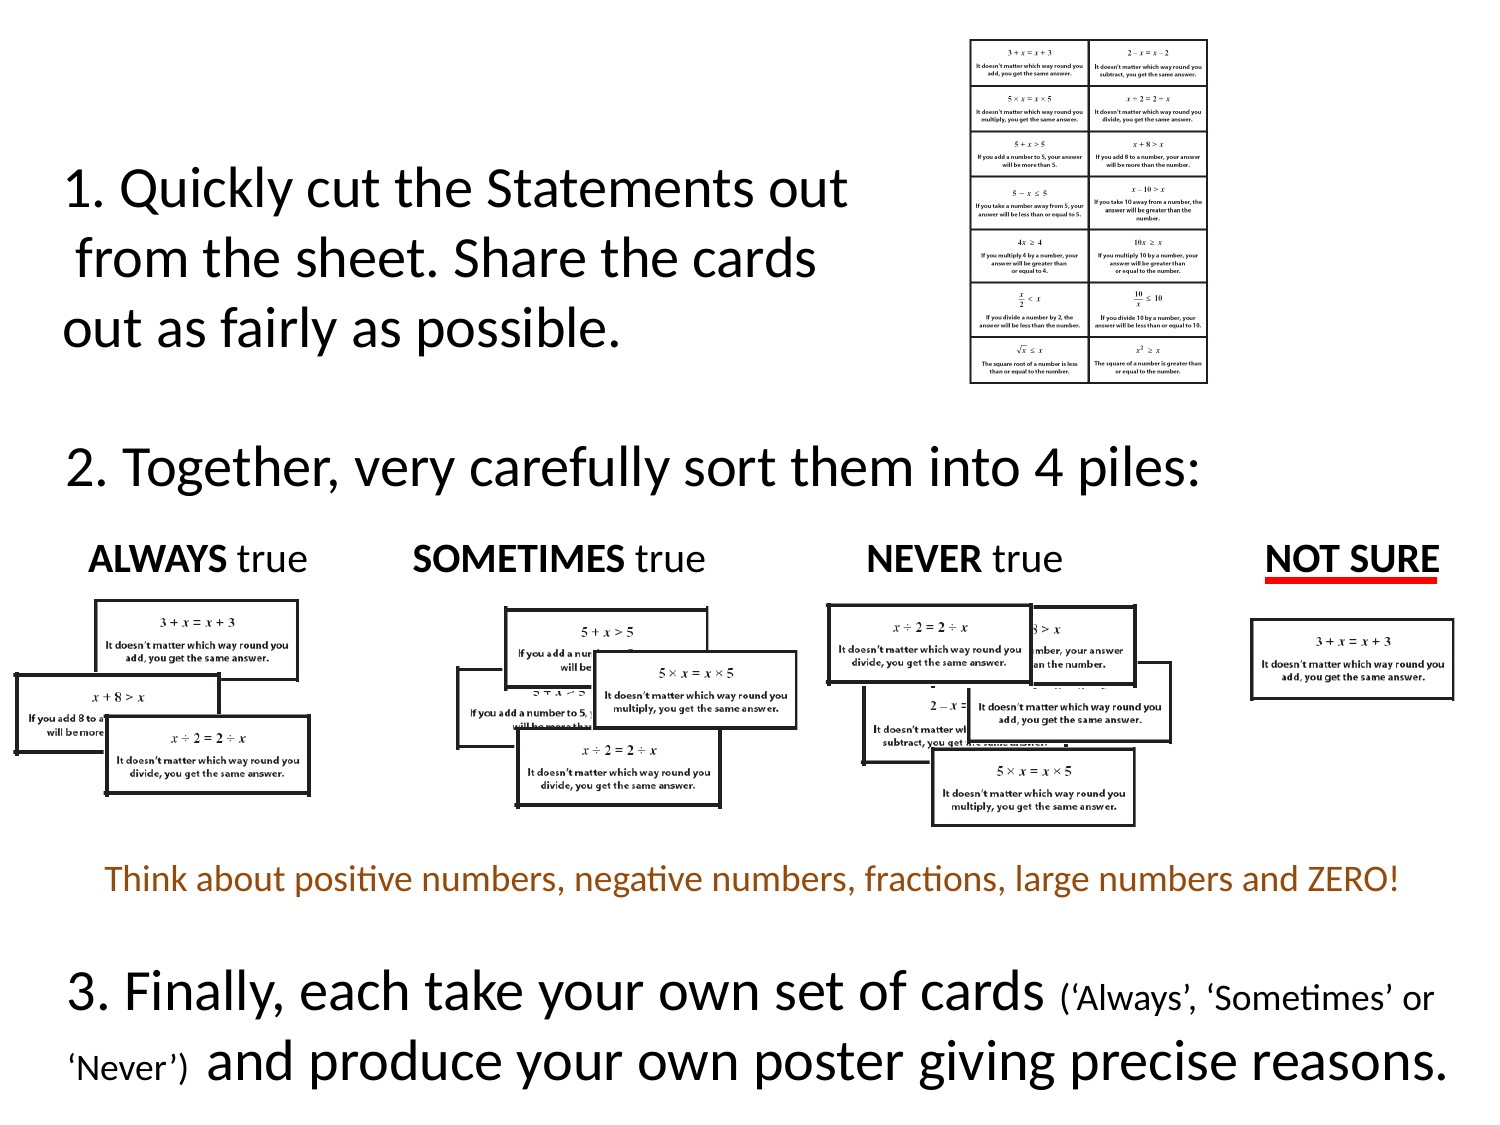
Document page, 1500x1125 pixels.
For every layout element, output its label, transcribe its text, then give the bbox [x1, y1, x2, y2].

picture [967, 37, 1210, 386]
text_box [13, 420, 1457, 828]
text_box 3. Finally, each take your own set of cards (‘Always’, ‘Sometimes’ or ‘Never’) and produce your own poster giving precise reasons. [52, 945, 1478, 1100]
text_box Think about positive numbers, negative numbers, fractions, large numbers and ZERO! [89, 846, 1418, 906]
text_box 1. Quickly cut the Statements out from the sheet. Share the cards out as fairly as possible. [47, 141, 901, 367]
